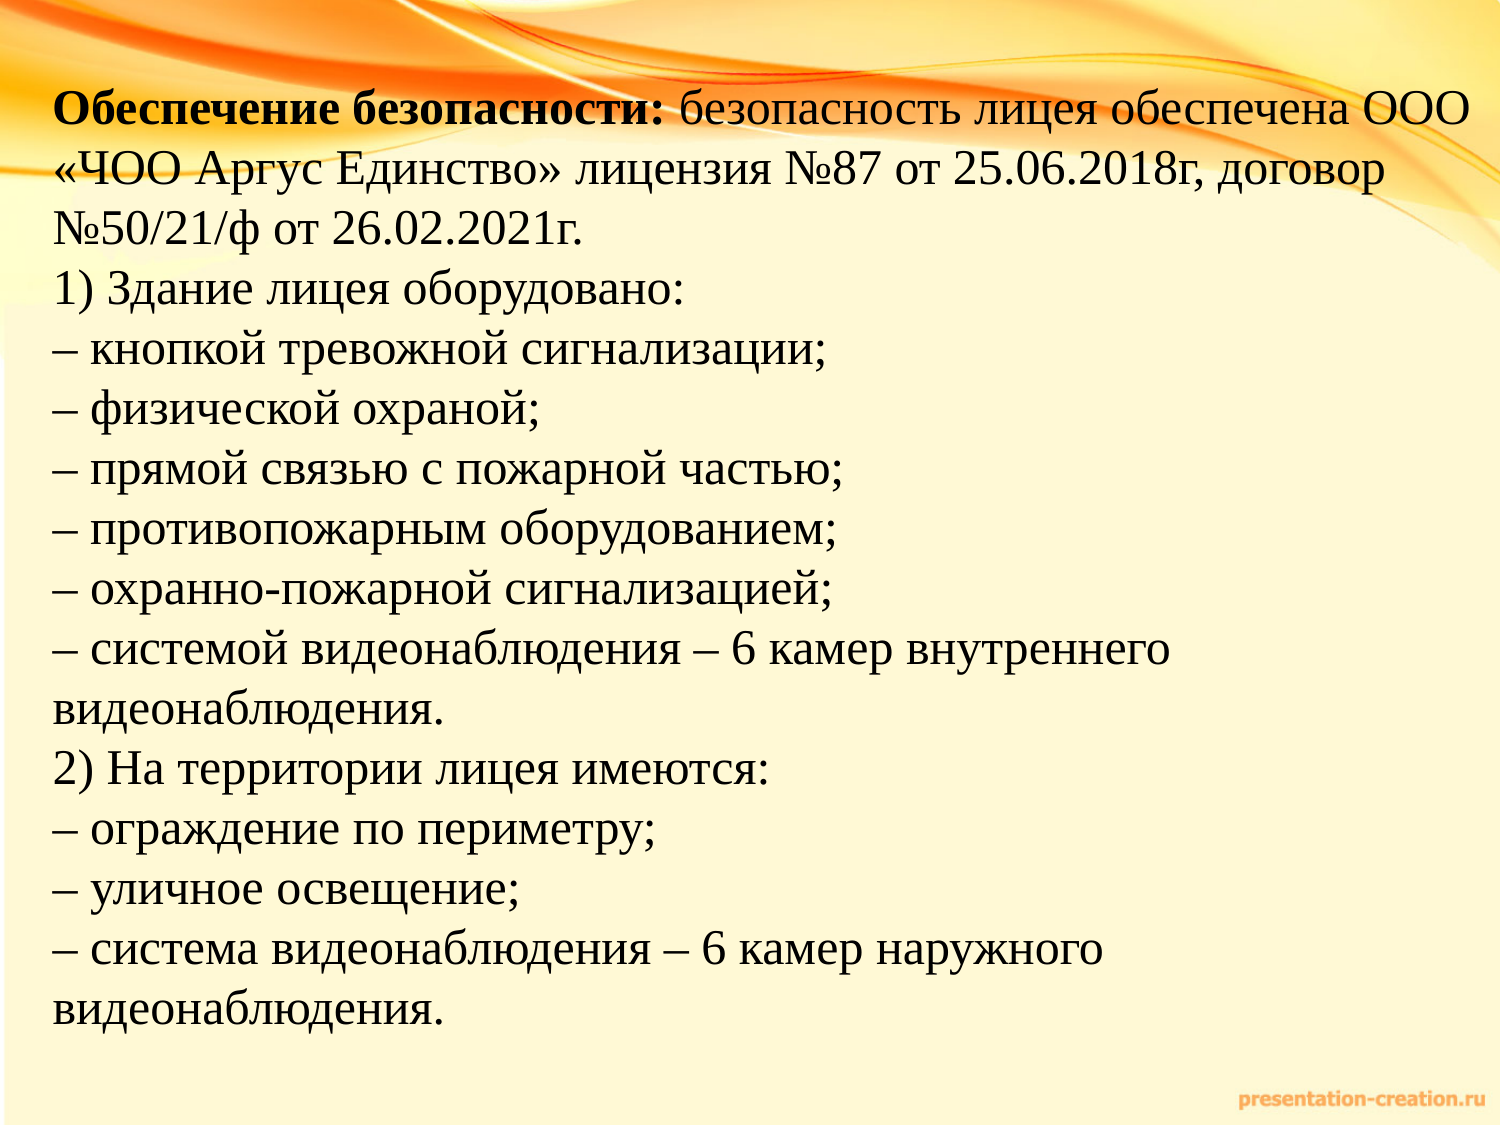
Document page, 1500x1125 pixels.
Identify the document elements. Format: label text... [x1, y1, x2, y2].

text_box Обеспечение безопасности: безопасность лицея обеспечена ООО «ЧОО Аргус Единство» лицензия №87 от 25.06.2018г, договор №50/21/ф от 26.02.2021г. 1) Здание лицея оборудовано: – кнопкой тревожной сигнализации; – физической охраной; – прямой связью с пожарной частью; – противопожарным оборудованием; – охранно-пожарной сигнализацией; – системой видеонаблюдения – 6 камер внутреннего видеонаблюдения. 2) На территории лицея имеются: – ограждение по периметру; – уличное освещение; – система видеонаблюдения – 6 камер наружного видеонаблюдения. [37, 67, 1500, 1043]
picture [0, 0, 1500, 1125]
